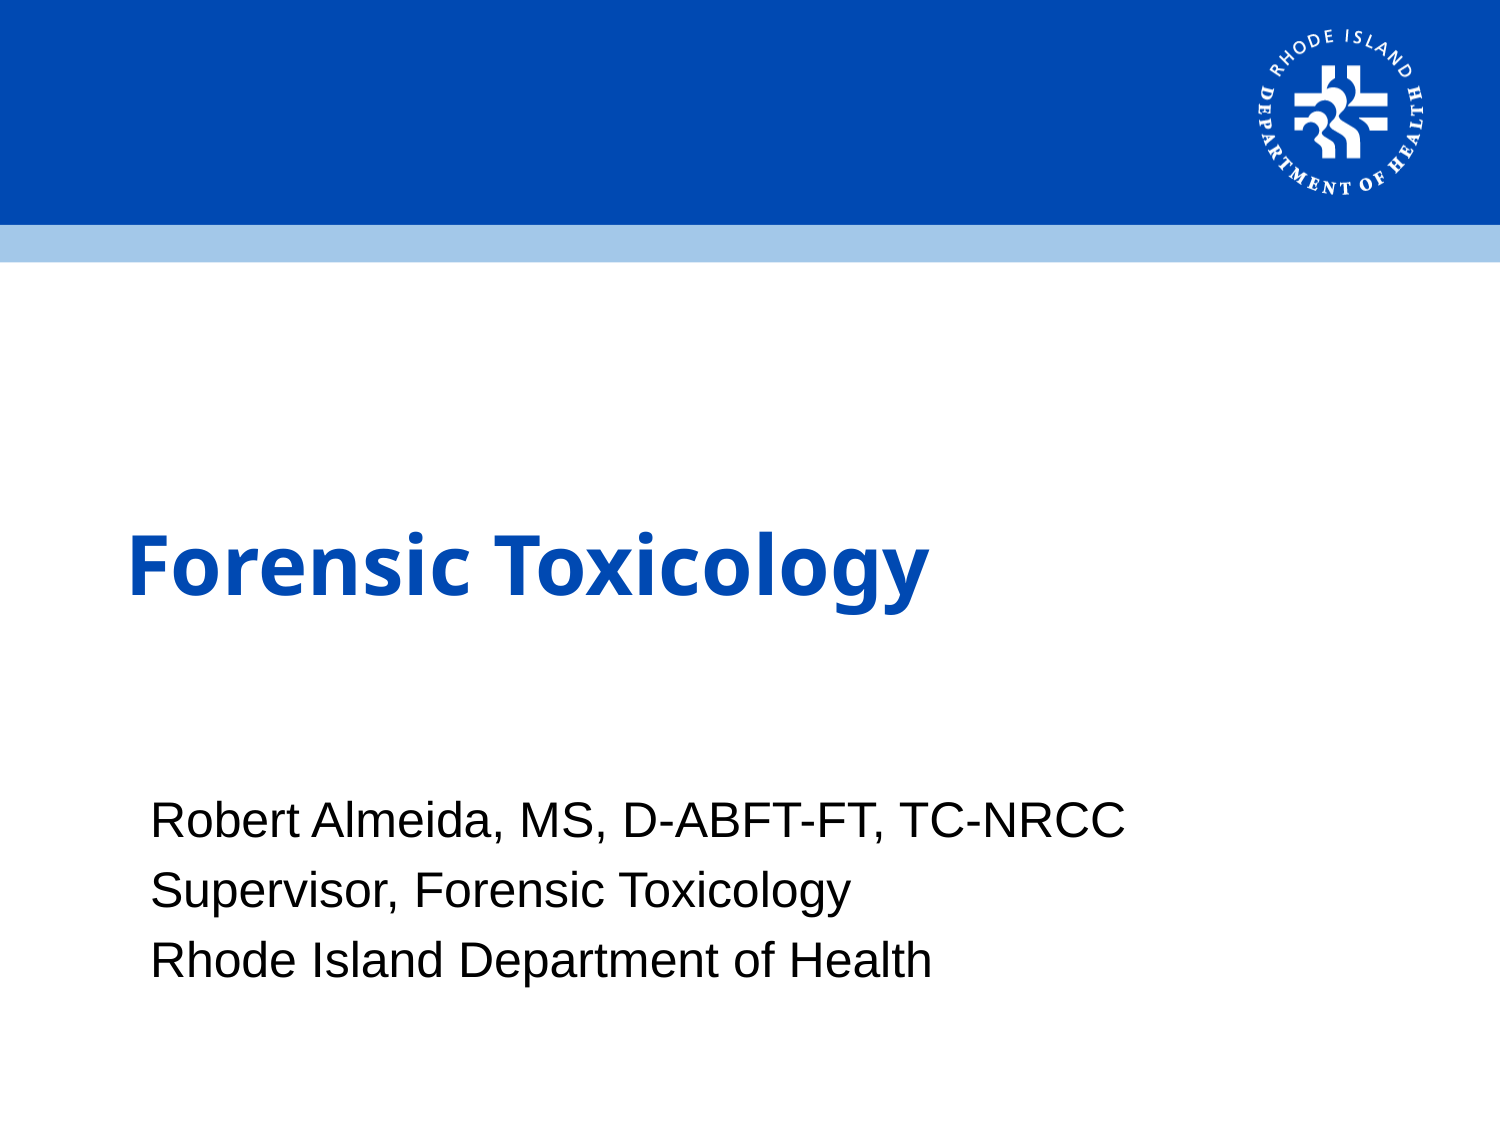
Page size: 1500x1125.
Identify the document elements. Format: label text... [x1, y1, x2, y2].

title Forensic Toxicology [124, 399, 1448, 666]
picture [0, 0, 1500, 224]
subtitle Robert Almeida, MS, D-ABFT-FT, TC-NRCC Supervisor, Forensic Toxicology Rhode Island Department of Health [149, 787, 1263, 1105]
